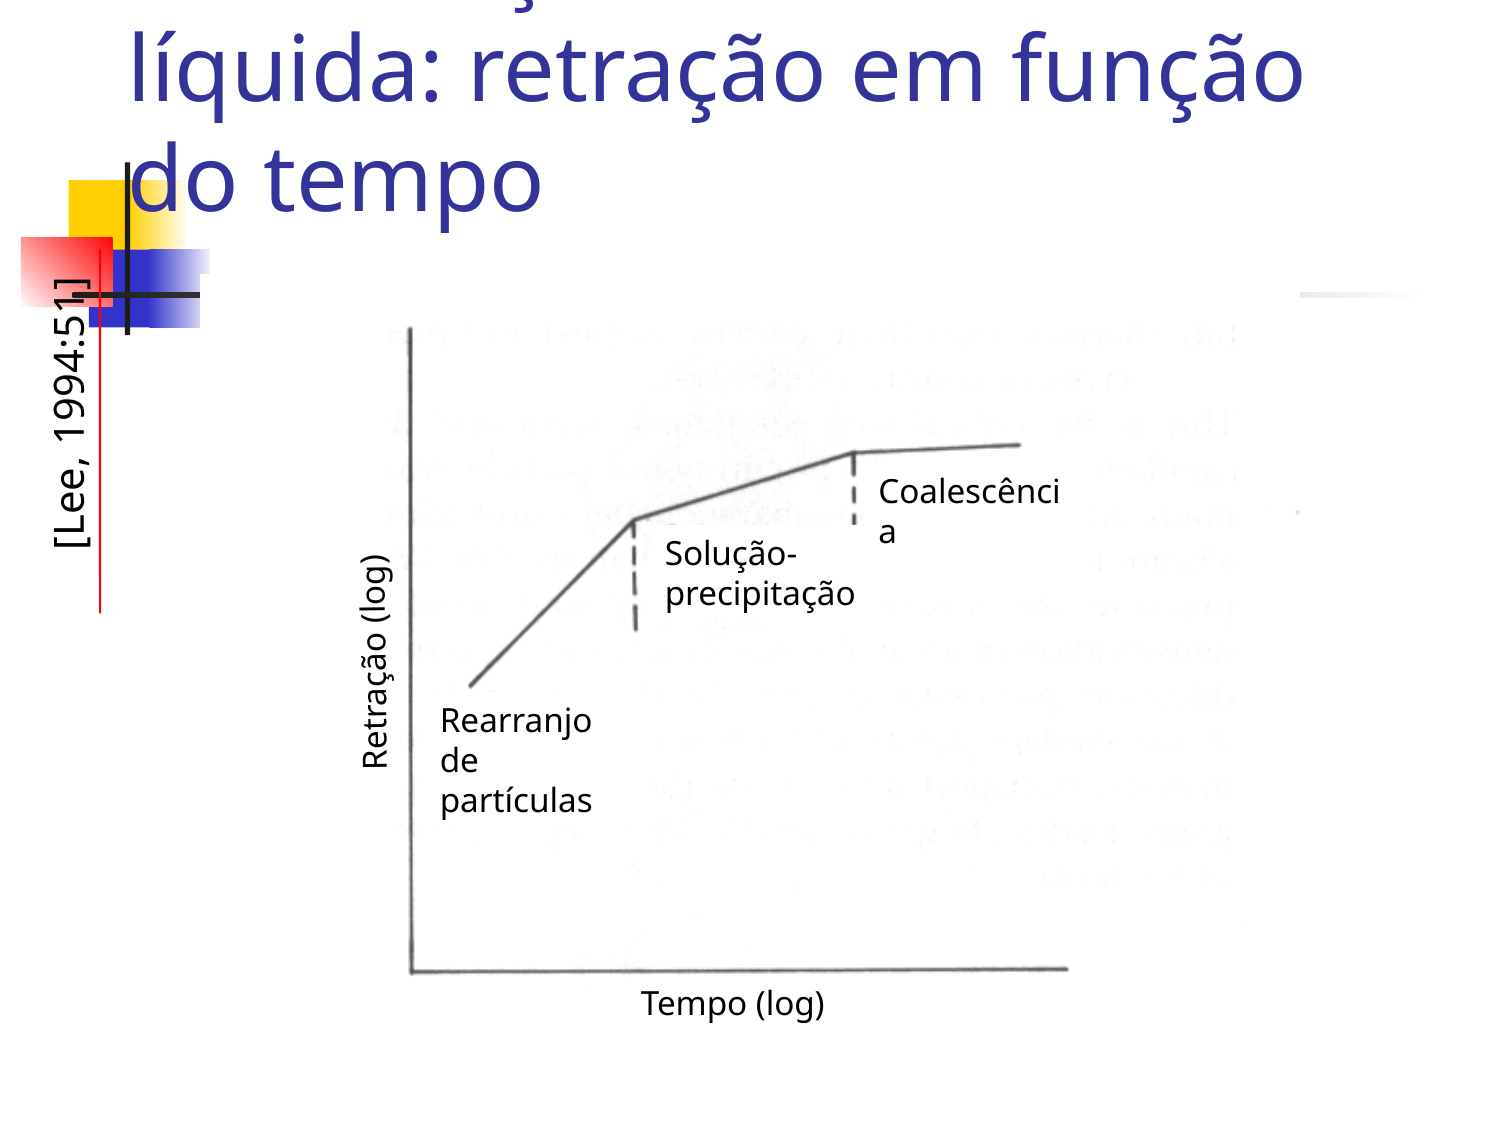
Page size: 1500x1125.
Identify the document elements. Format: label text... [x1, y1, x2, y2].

text_box [Lee, 1994:51] [34, 261, 100, 566]
title Sinterização com fase líquida: retração em função do tempo [112, 49, 1388, 238]
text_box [199, 274, 1301, 1031]
